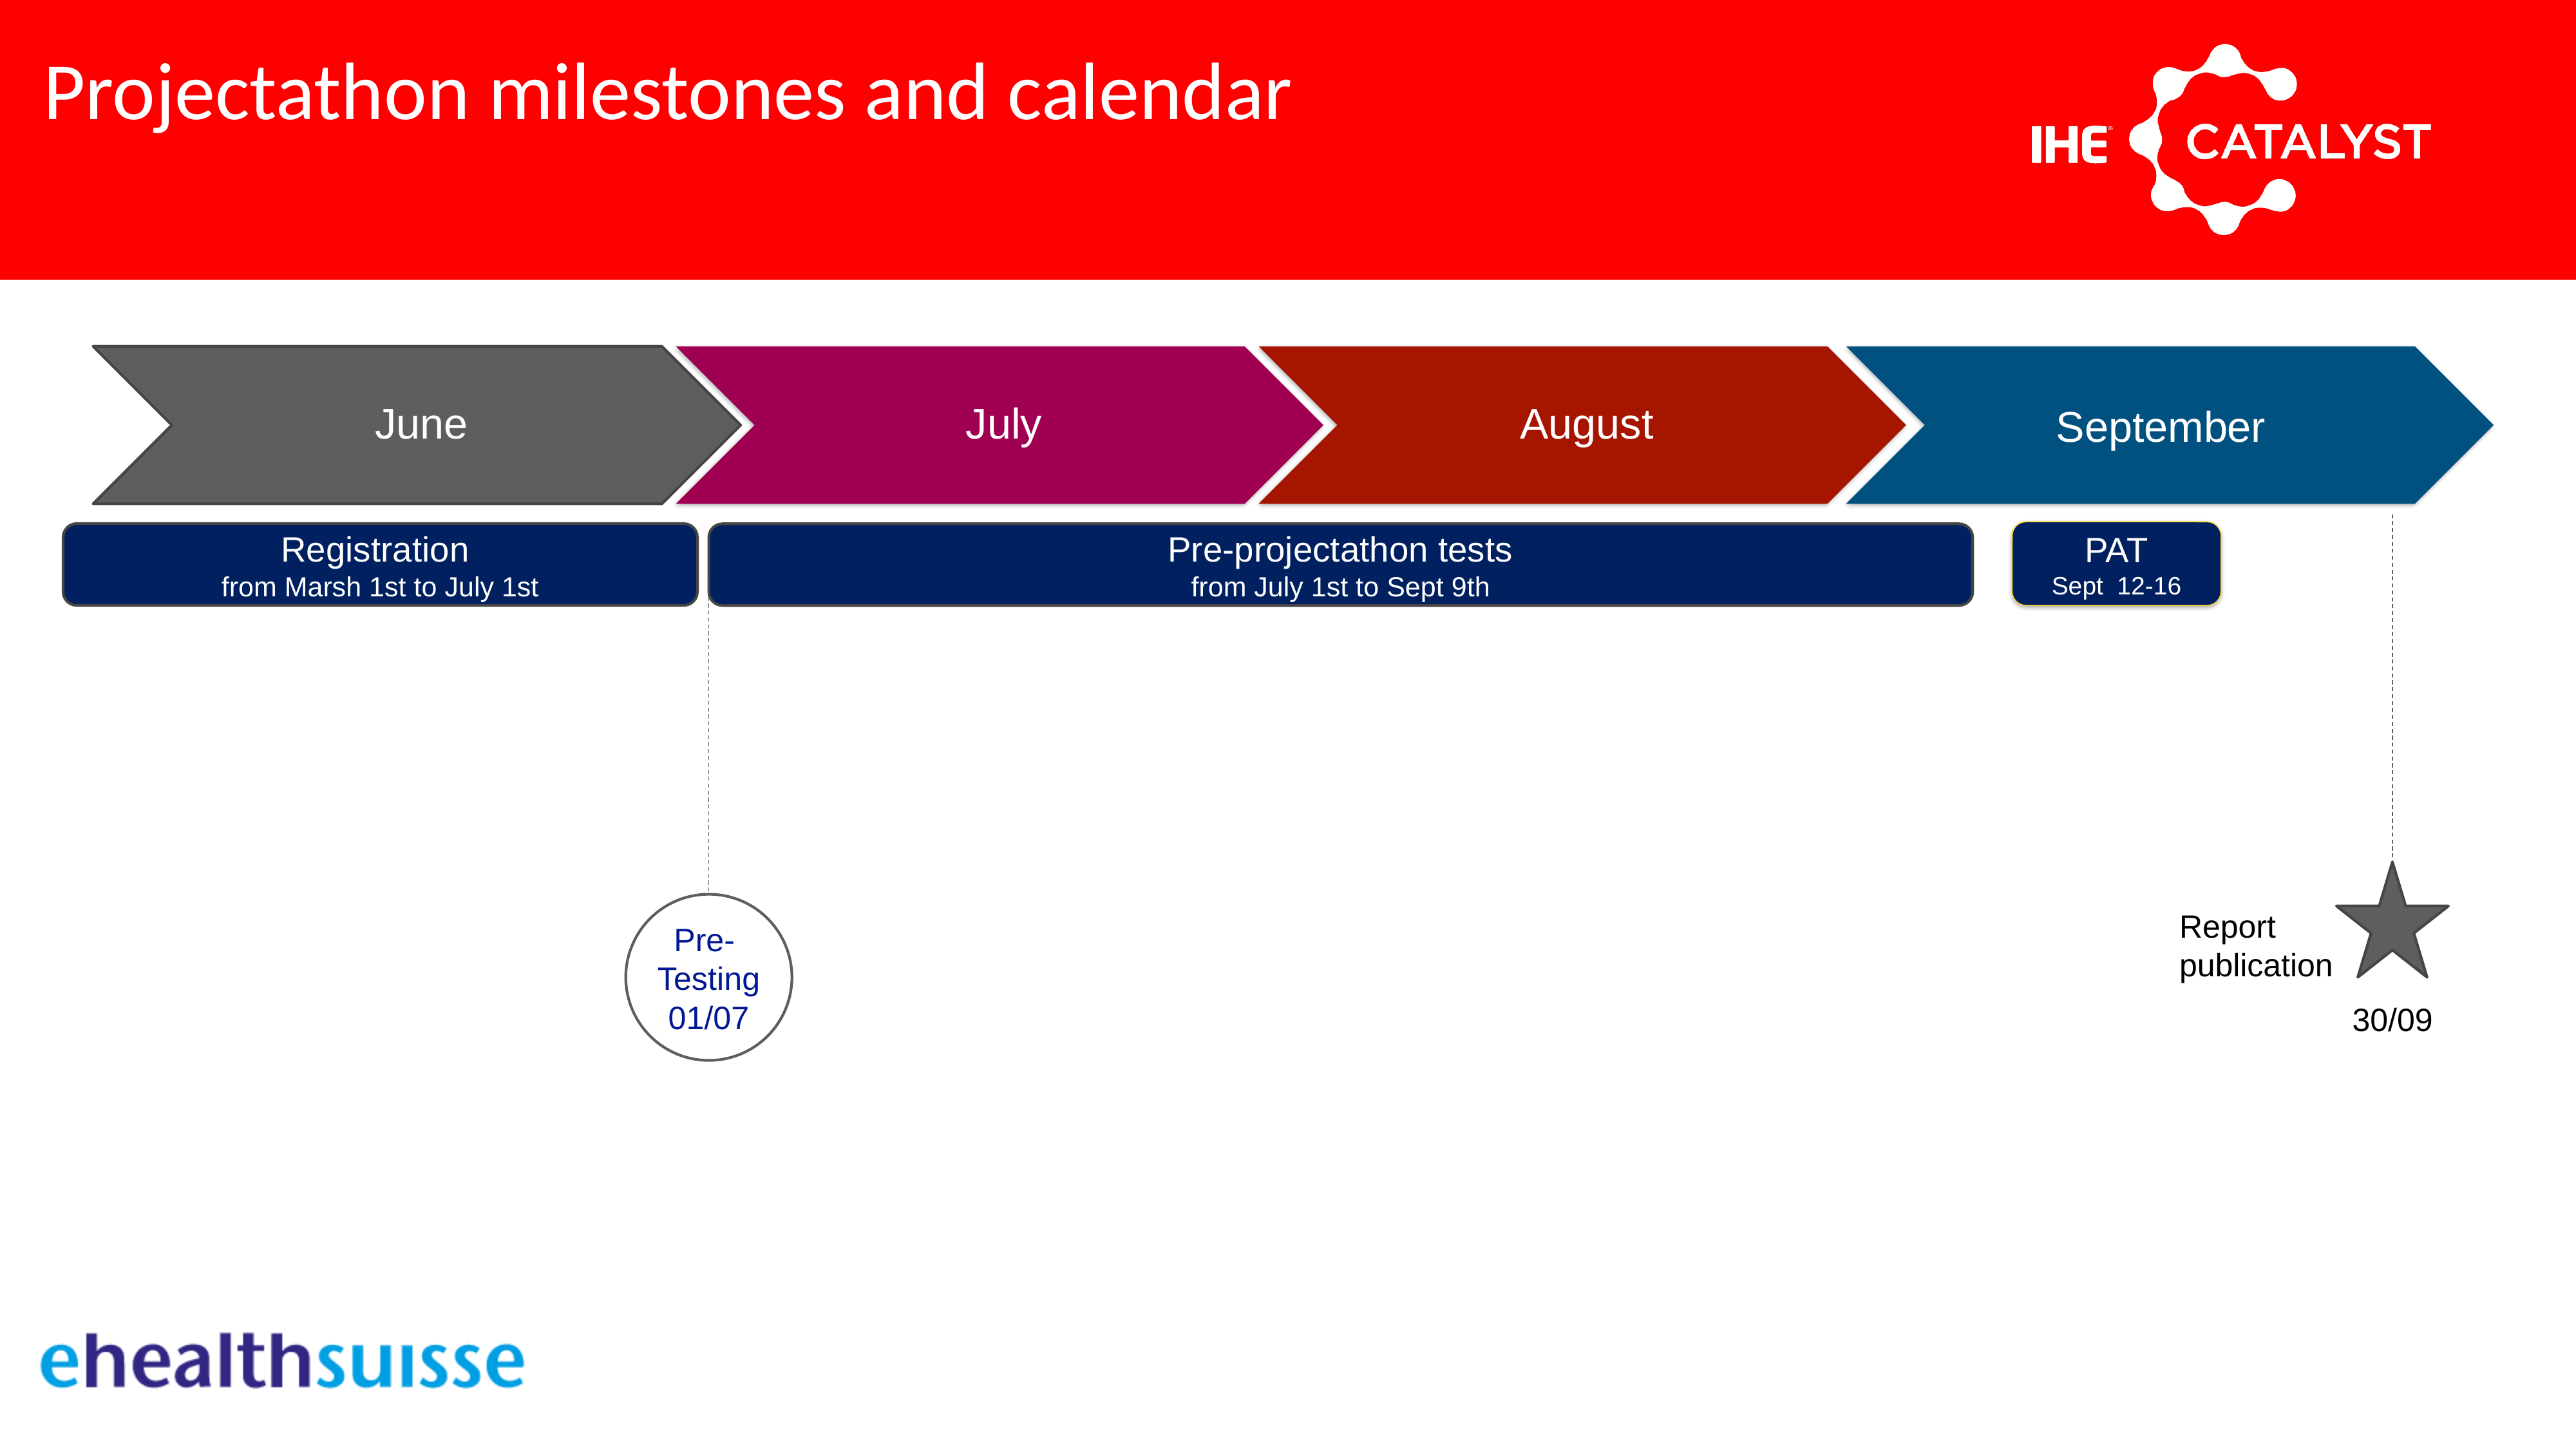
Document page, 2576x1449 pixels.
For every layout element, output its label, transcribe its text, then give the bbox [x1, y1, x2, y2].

text_box [2411, 904, 2450, 979]
text_box [2379, 864, 2406, 901]
picture [17, 1314, 574, 1413]
title Projectathon milestones and calendar [37, 52, 1907, 259]
text_box Pre- Testing 01/07 [624, 893, 793, 1062]
text_box Report publication [2170, 901, 2411, 989]
text_box PAT Sept 12-16 [2011, 521, 2222, 606]
picture [2032, 44, 2432, 235]
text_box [92, 346, 1907, 504]
text_box [1907, 346, 2494, 504]
text_box Registration from Marsh 1st to July 1st [61, 522, 699, 607]
text_box September [1951, 394, 2408, 455]
text_box Pre-projectathon tests from July 1st to Sept 9th [707, 522, 1975, 607]
text_box 30/09 [2342, 994, 2490, 1043]
